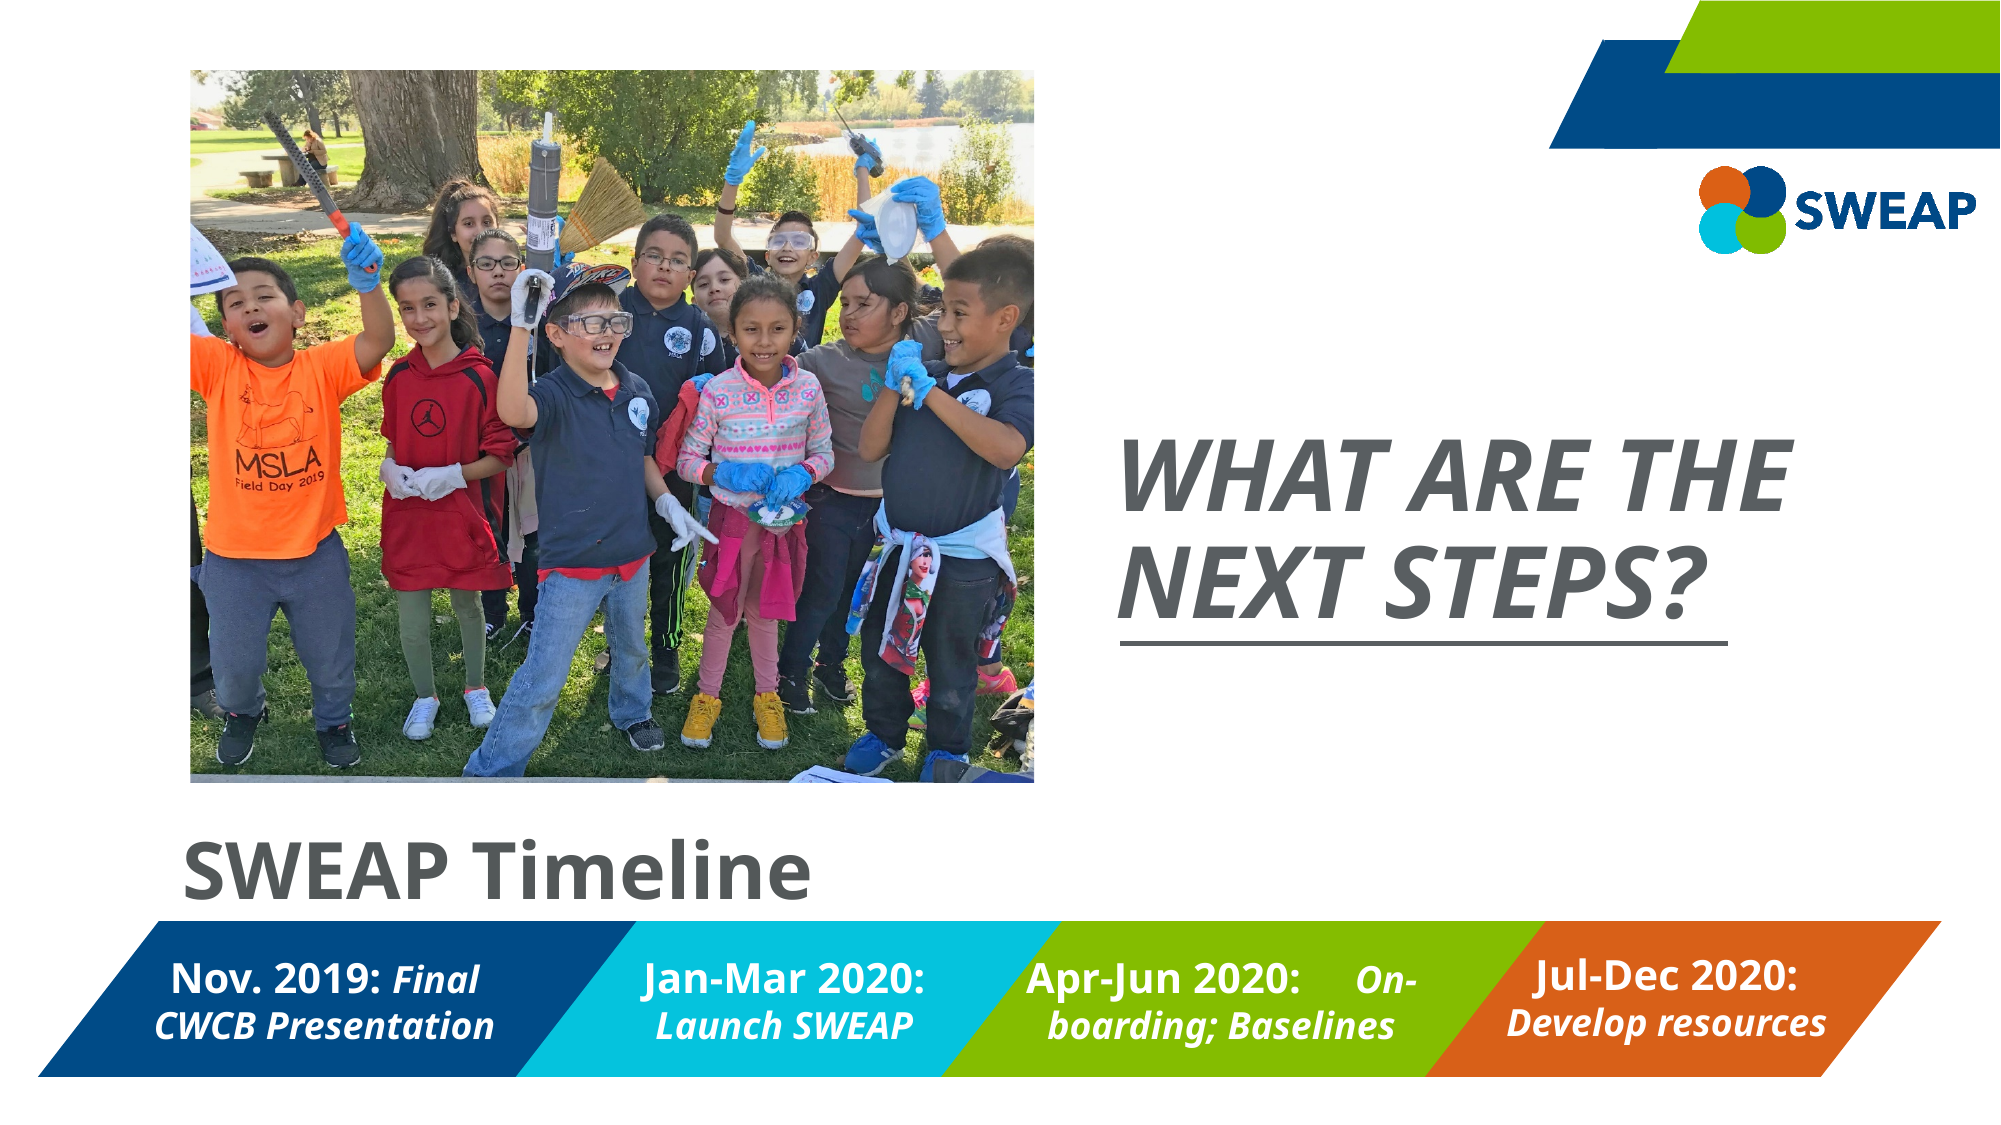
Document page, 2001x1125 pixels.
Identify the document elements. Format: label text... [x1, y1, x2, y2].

picture [1699, 166, 2000, 254]
picture [190, 70, 1035, 783]
text_box SWEAP Timeline [167, 803, 894, 918]
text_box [37, 918, 1942, 1078]
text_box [1548, 0, 2000, 149]
text_box WHAT ARE THE NEXT STEPS? [1100, 470, 1939, 595]
